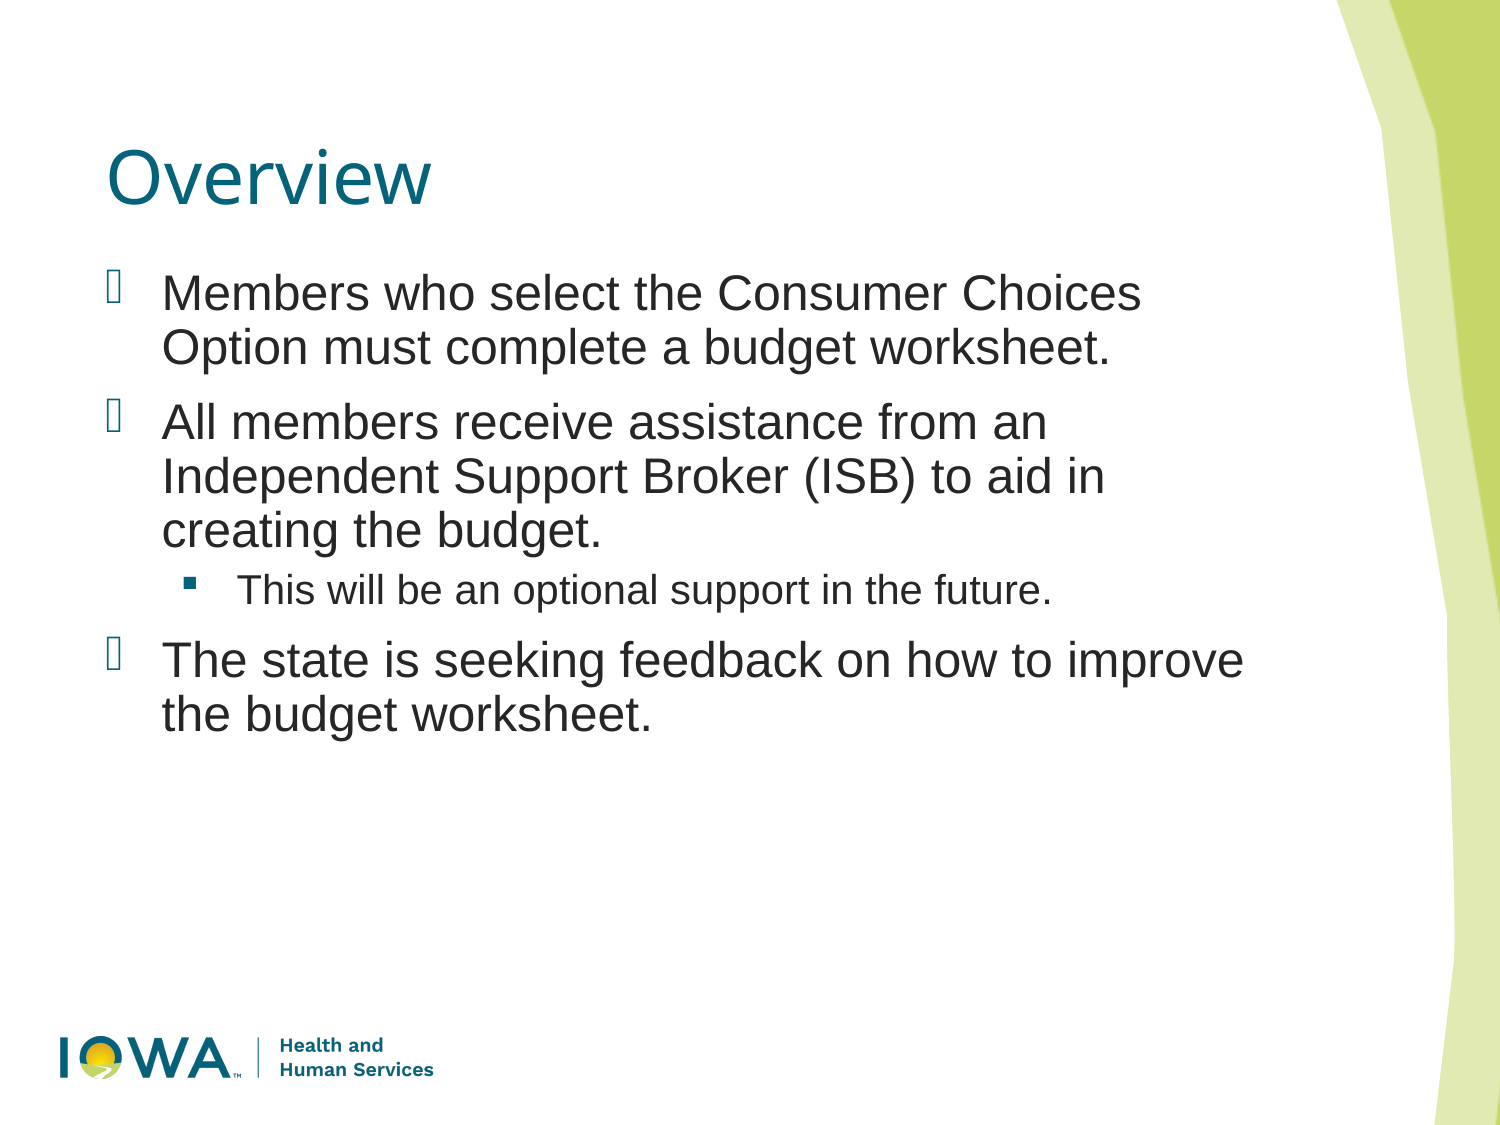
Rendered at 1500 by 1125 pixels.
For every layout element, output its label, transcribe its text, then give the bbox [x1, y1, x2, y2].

text_box Members who select the Consumer Choices Option must complete a budget worksheet. All members receive assistance from an Independent Support Broker (ISB) to aid in creating the budget. This will be an optional support in the future. The state is seeking feedback on how to improve the budget worksheet. [90, 260, 1268, 992]
picture [60, 1036, 434, 1079]
text_box Overview [90, 132, 1136, 260]
